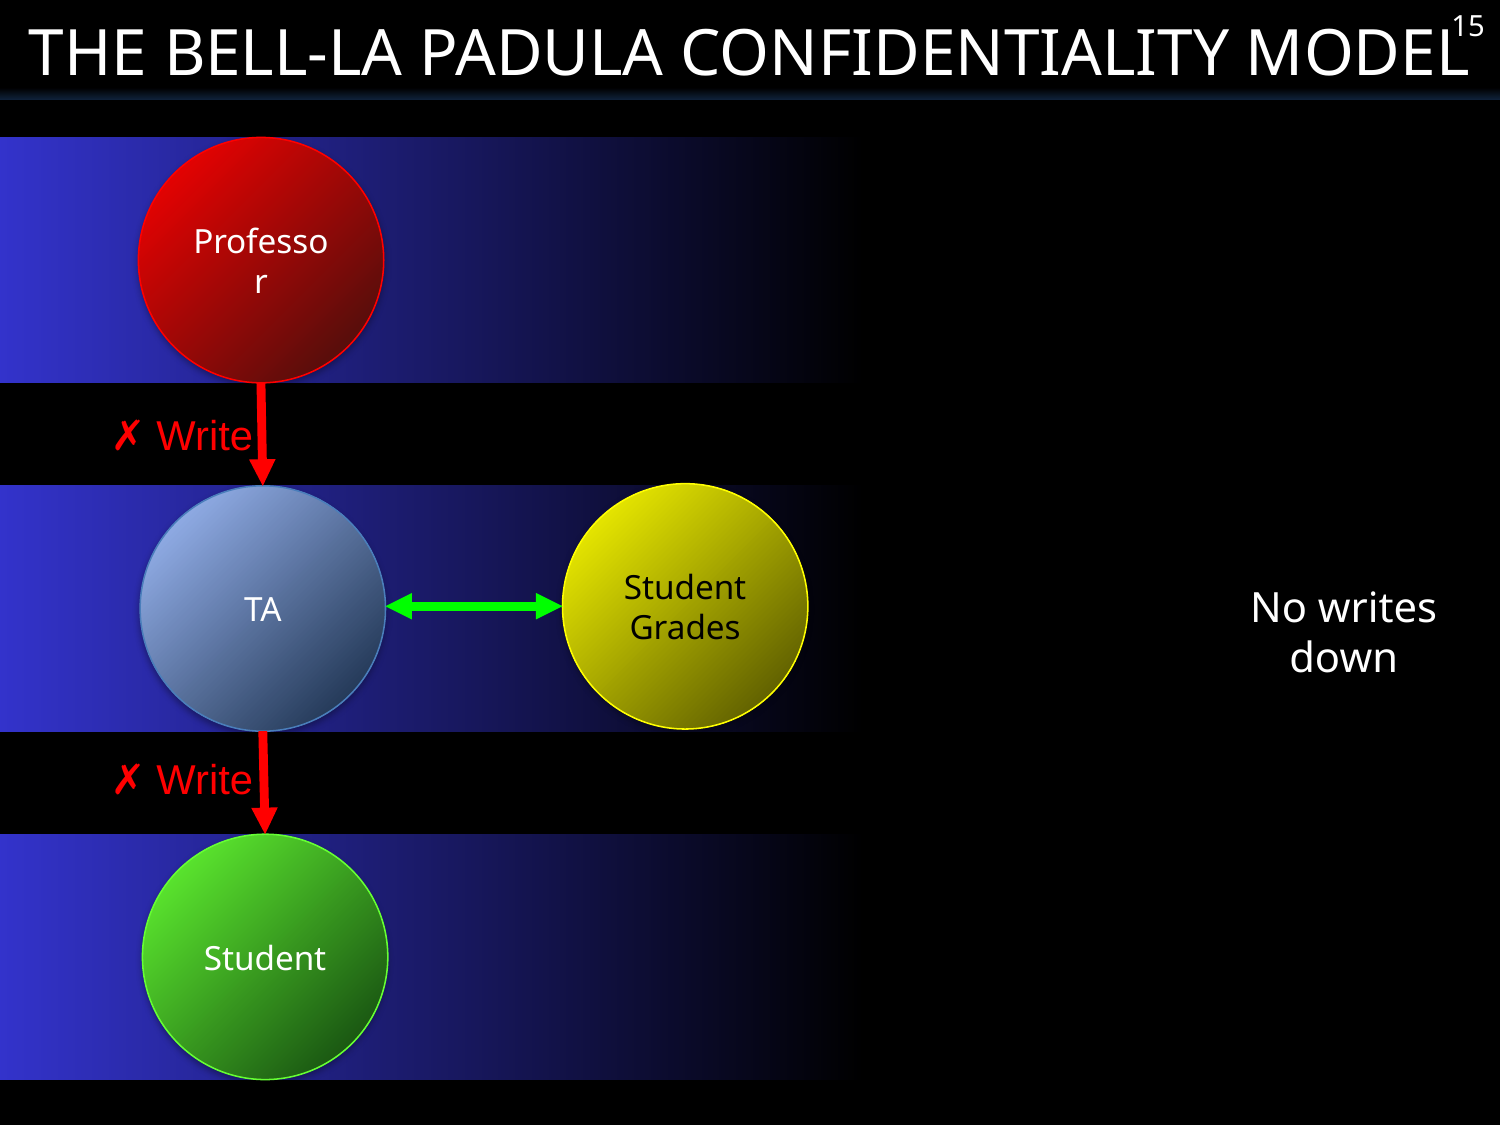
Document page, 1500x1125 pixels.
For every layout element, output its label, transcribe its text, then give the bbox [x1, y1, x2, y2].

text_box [0, 137, 863, 1080]
text_box No writes down [1187, 573, 1500, 689]
text_box The Bell-La Padula Confidentiality Model [0, 0, 1500, 100]
slide_number 15 [1387, 0, 1500, 76]
